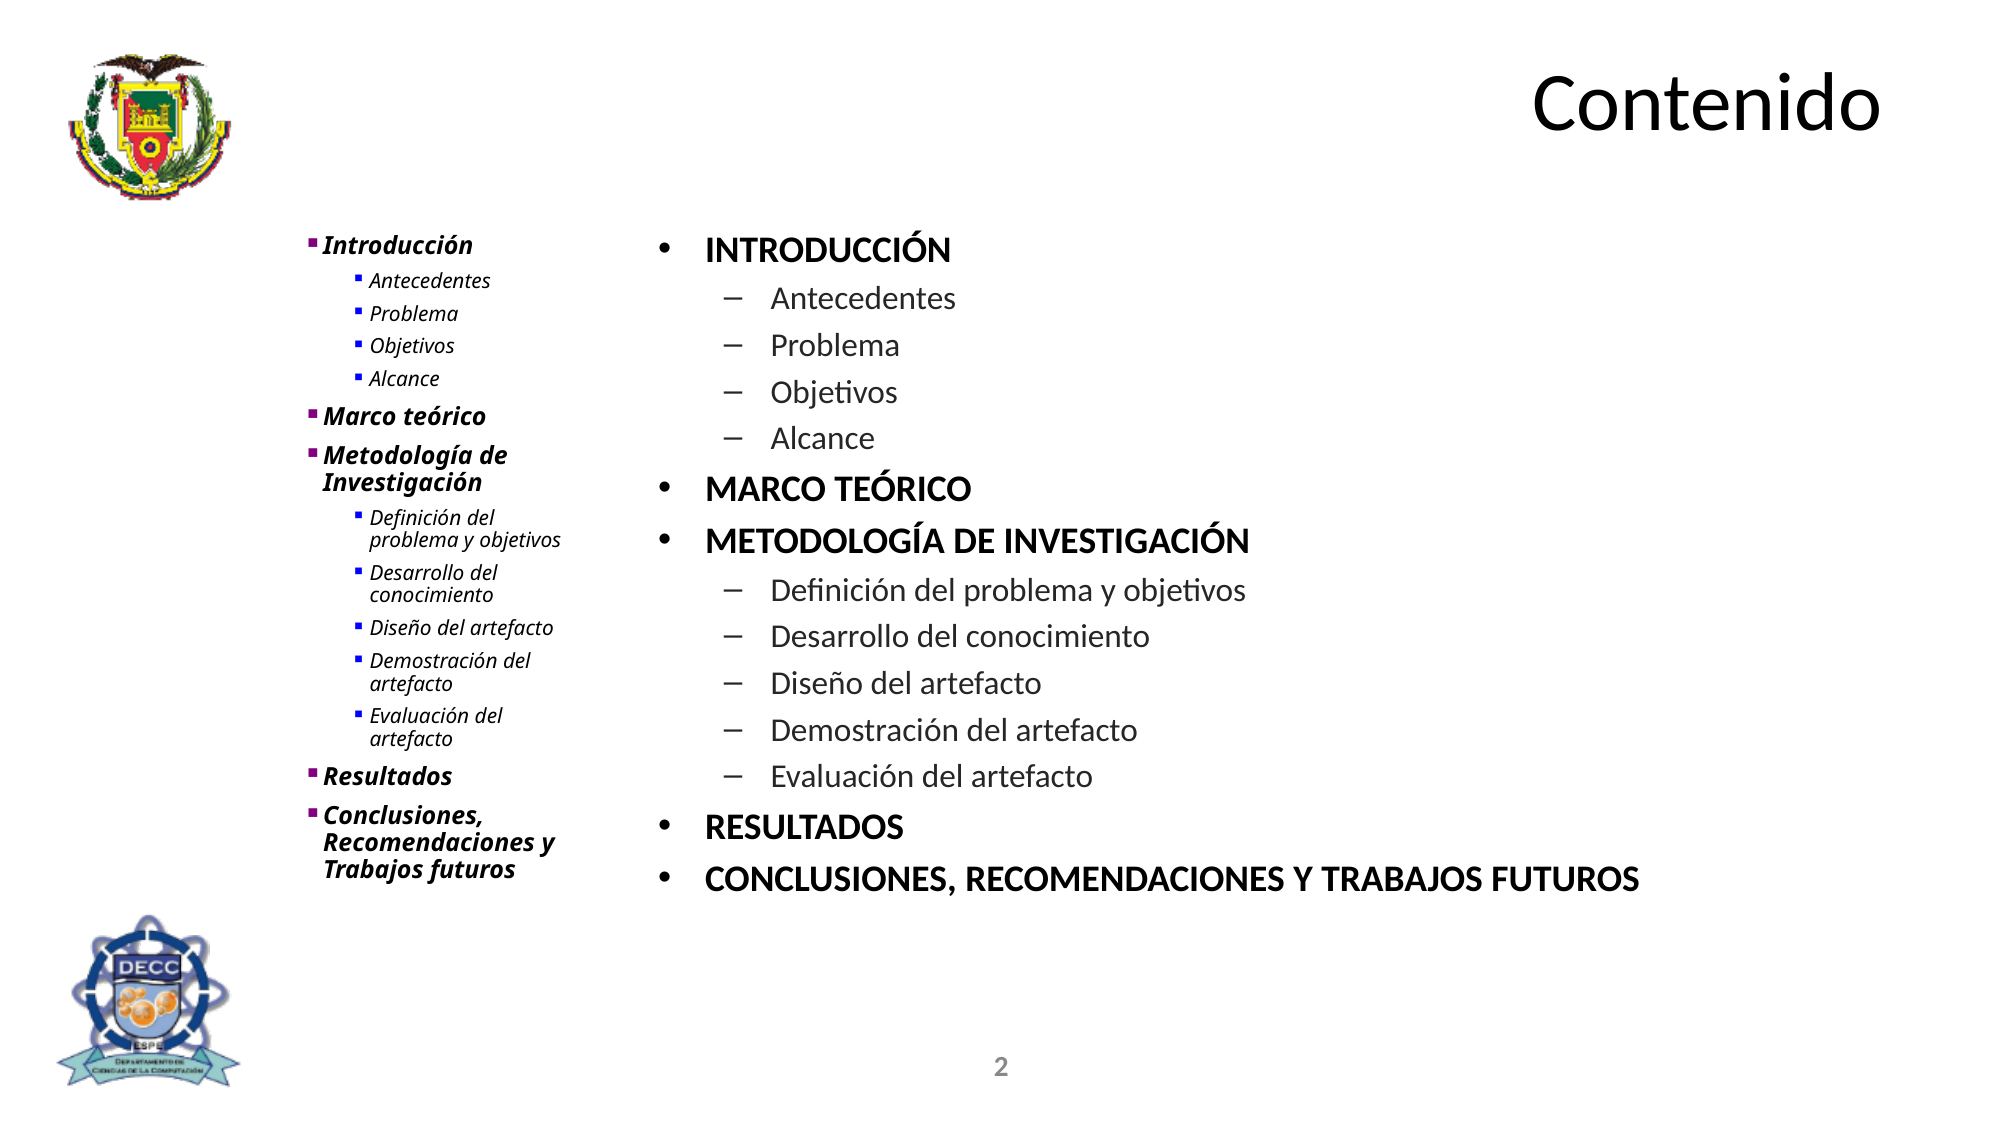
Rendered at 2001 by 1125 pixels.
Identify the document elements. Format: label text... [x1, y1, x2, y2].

text_box Introducción Antecedentes Problema Objetivos Alcance Marco teórico Metodología de Investigación Definición del problema y objetivos Desarrollo del conocimiento Diseño del artefacto Demostración del artefacto Evaluación del artefacto Resultados Conclusiones, Recomendaciones y Trabajos futuros [301, 226, 585, 890]
title Contenido [716, 45, 1898, 149]
picture [61, 44, 239, 205]
picture [54, 906, 244, 1096]
text_box INTRODUCCIÓN Antecedentes Problema Objetivos Alcance MARCO TEÓRICO METODOLOGÍA DE INVESTIGACIÓN Definición del problema y objetivos Desarrollo del conocimiento Diseño del artefacto Demostración del artefacto Evaluación del artefacto RESULTADOS CONCLUSIONES, RECOMENDACIONES Y TRABAJOS FUTUROS [643, 178, 1825, 907]
slide_number 2 [937, 1035, 1066, 1095]
